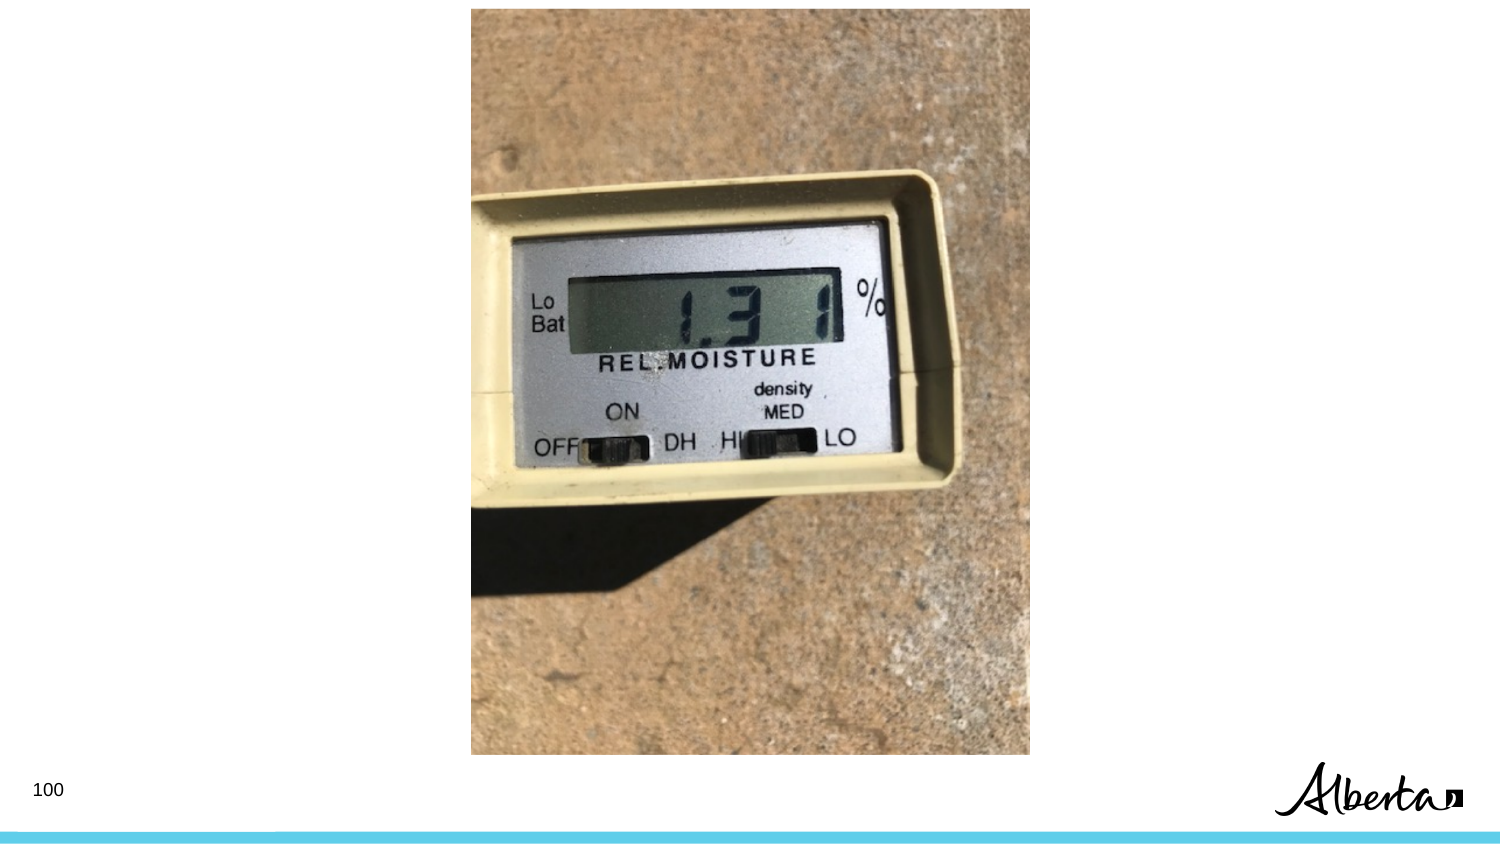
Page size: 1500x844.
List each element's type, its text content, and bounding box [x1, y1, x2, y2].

slide_number 99 [17, 766, 356, 812]
picture [376, 9, 1124, 754]
picture [1275, 762, 1463, 816]
